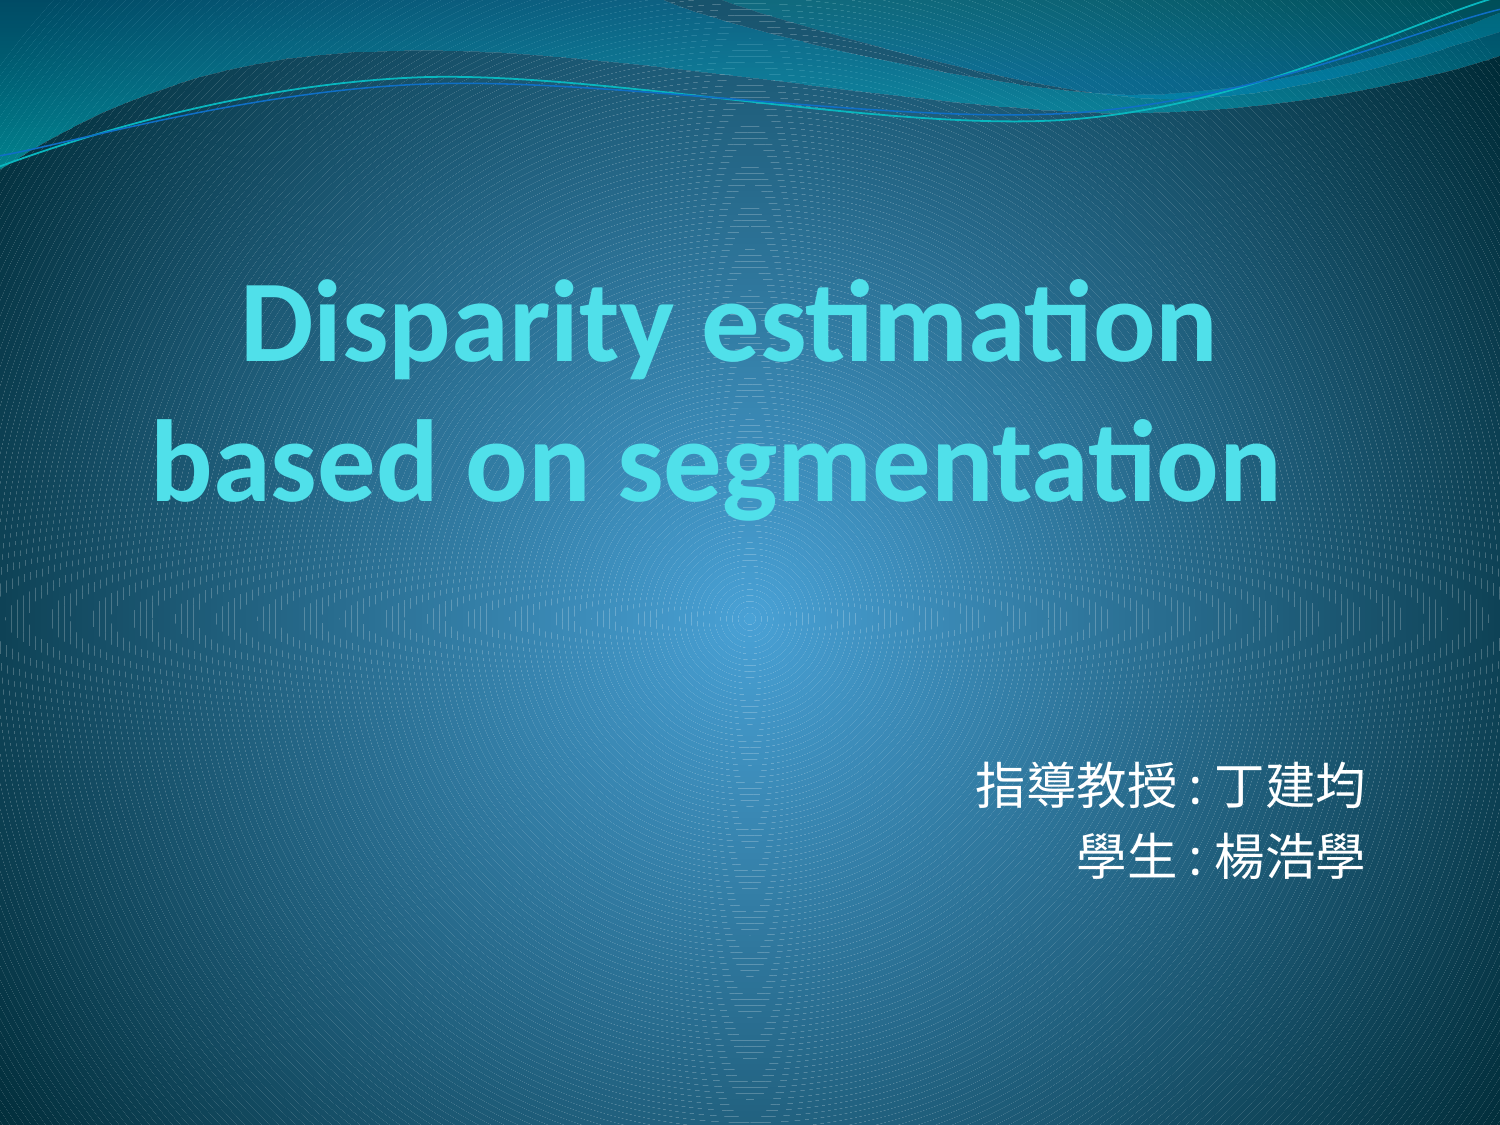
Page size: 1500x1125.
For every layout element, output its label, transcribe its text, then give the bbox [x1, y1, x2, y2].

title Disparity estimation based on segmentation [87, 224, 1376, 525]
subtitle 指導教授:丁建均 學生:楊浩學 [87, 605, 1376, 894]
